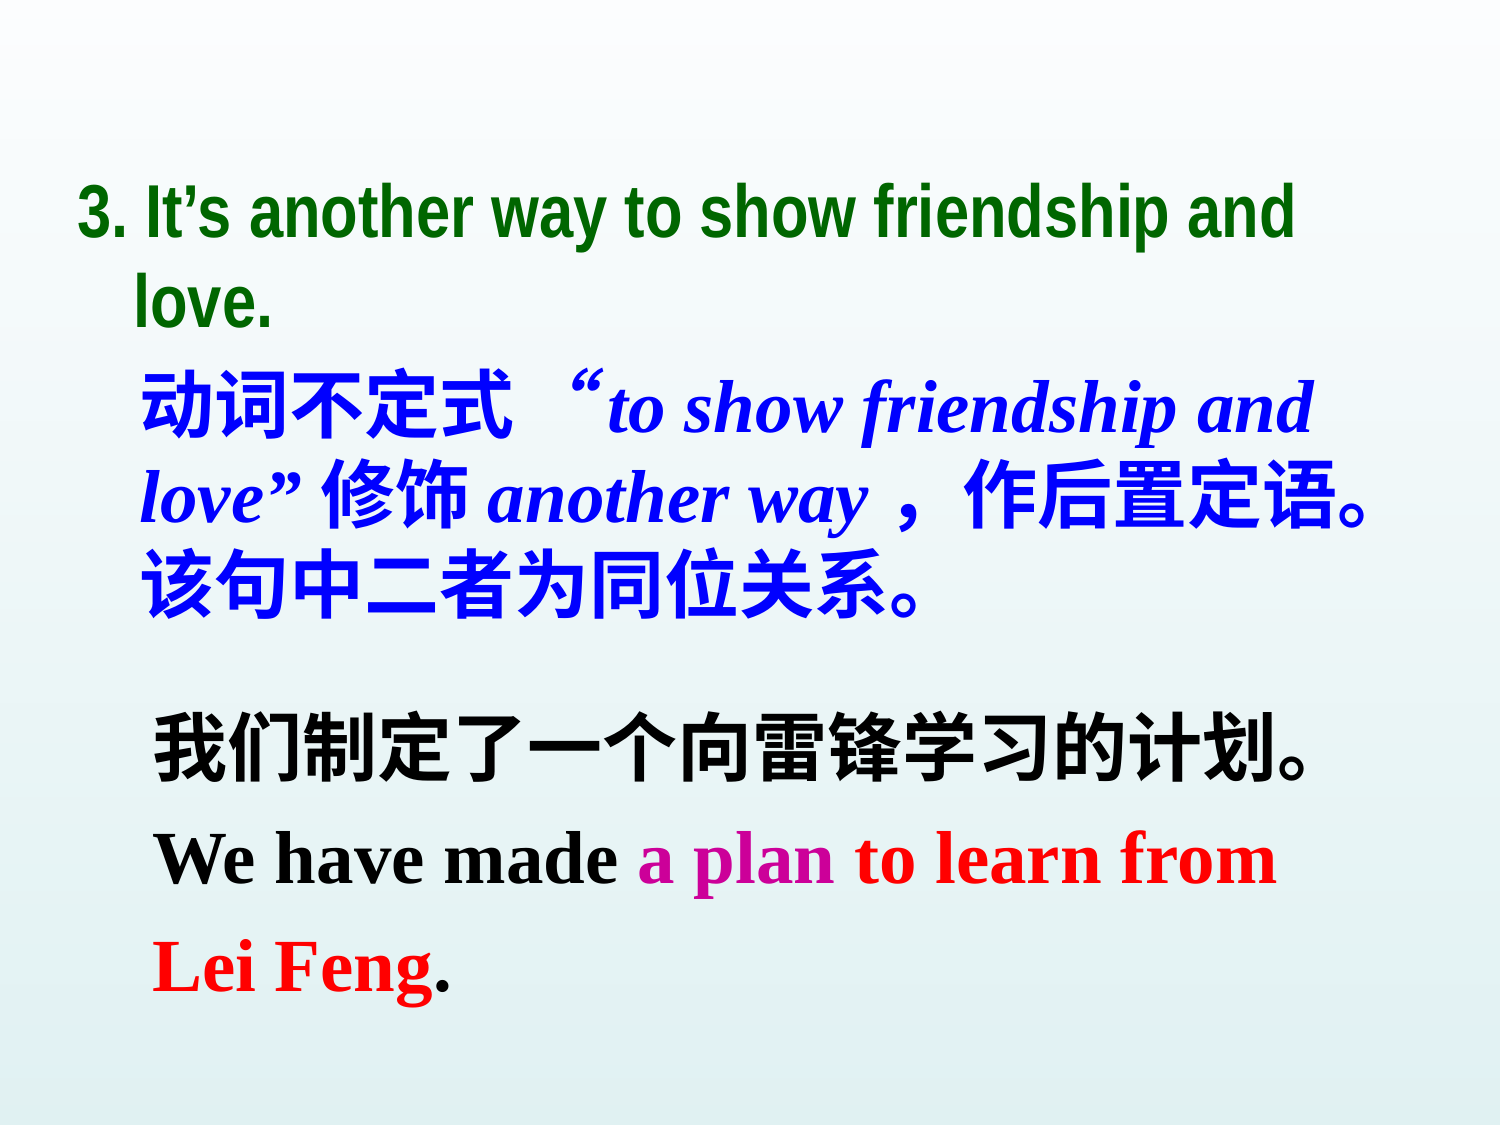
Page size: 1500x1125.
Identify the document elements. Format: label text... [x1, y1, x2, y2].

text_box 动词不定式“to show friendship and love”修饰another way，作后置定语。该句中二者为同位关系。 [125, 350, 1450, 636]
text_box 3. It’s another way to show friendship and love. [62, 154, 1375, 350]
text_box 我们制定了一个向雷锋学习的计划。 We have made a plan to learn from Lei Feng. [137, 674, 1388, 1014]
